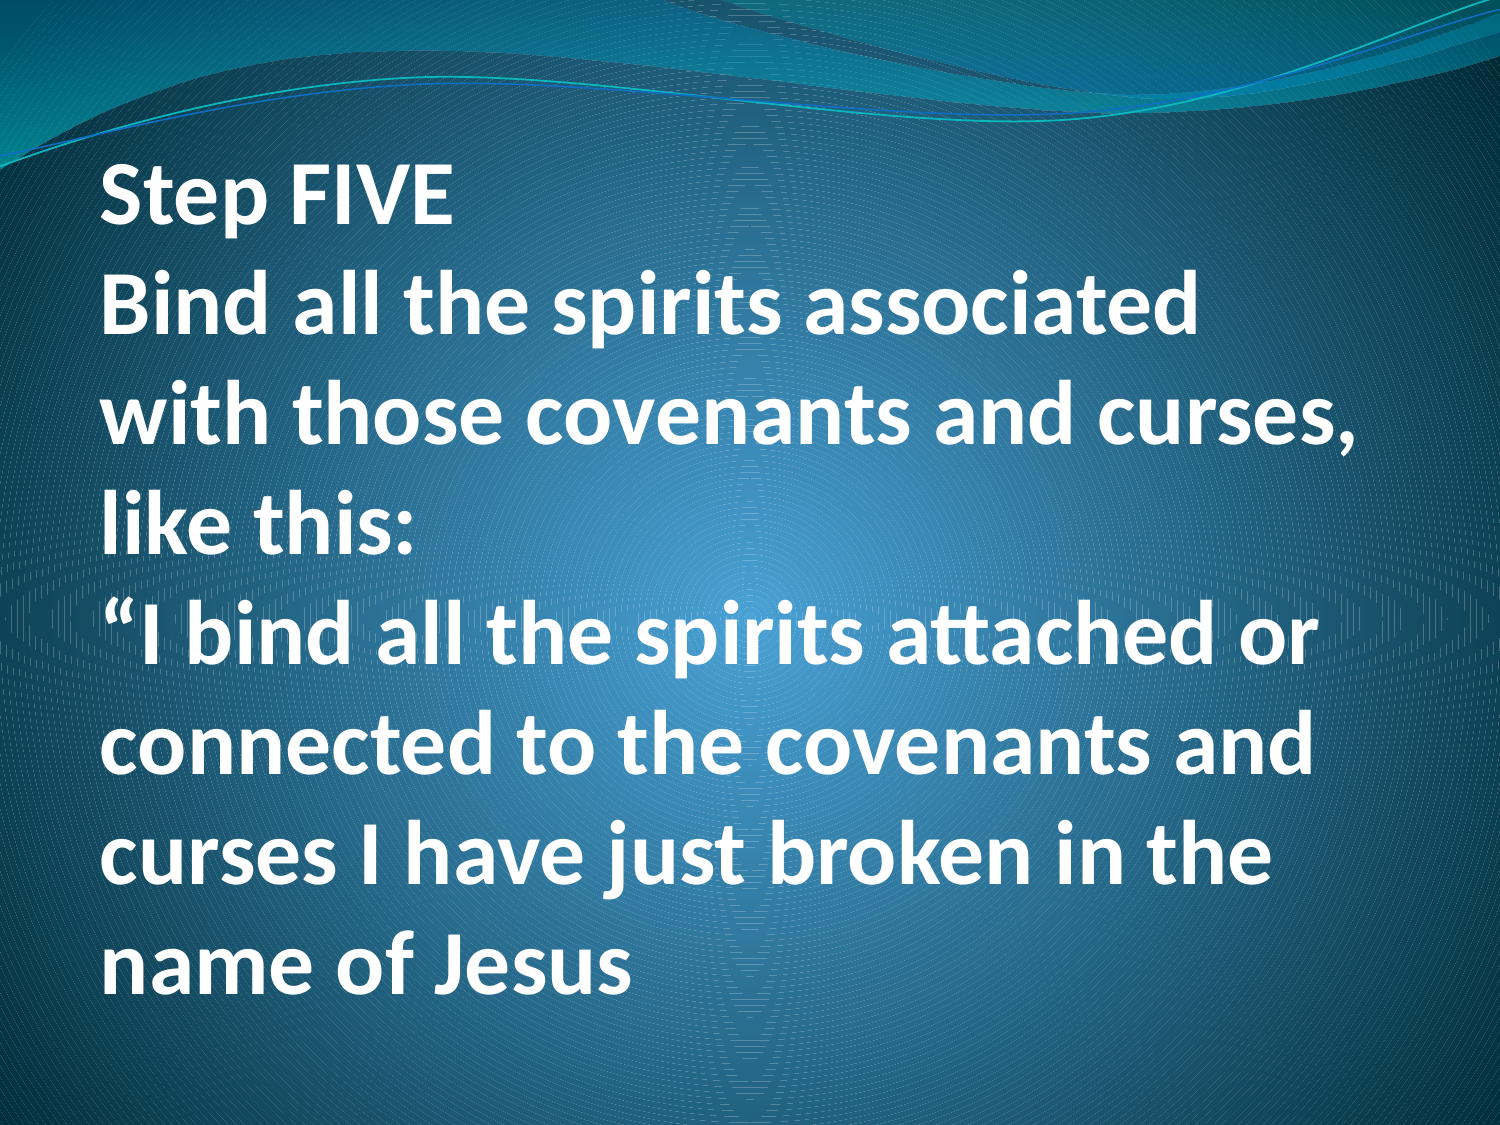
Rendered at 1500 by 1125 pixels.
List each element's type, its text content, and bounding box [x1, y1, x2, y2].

title Step FIVE Bind all the spirits associated with those covenants and curses, like this: “I bind all the spirits attached or connected to the covenants and curses I have just broken in the name of Jesus [99, 712, 1388, 1013]
